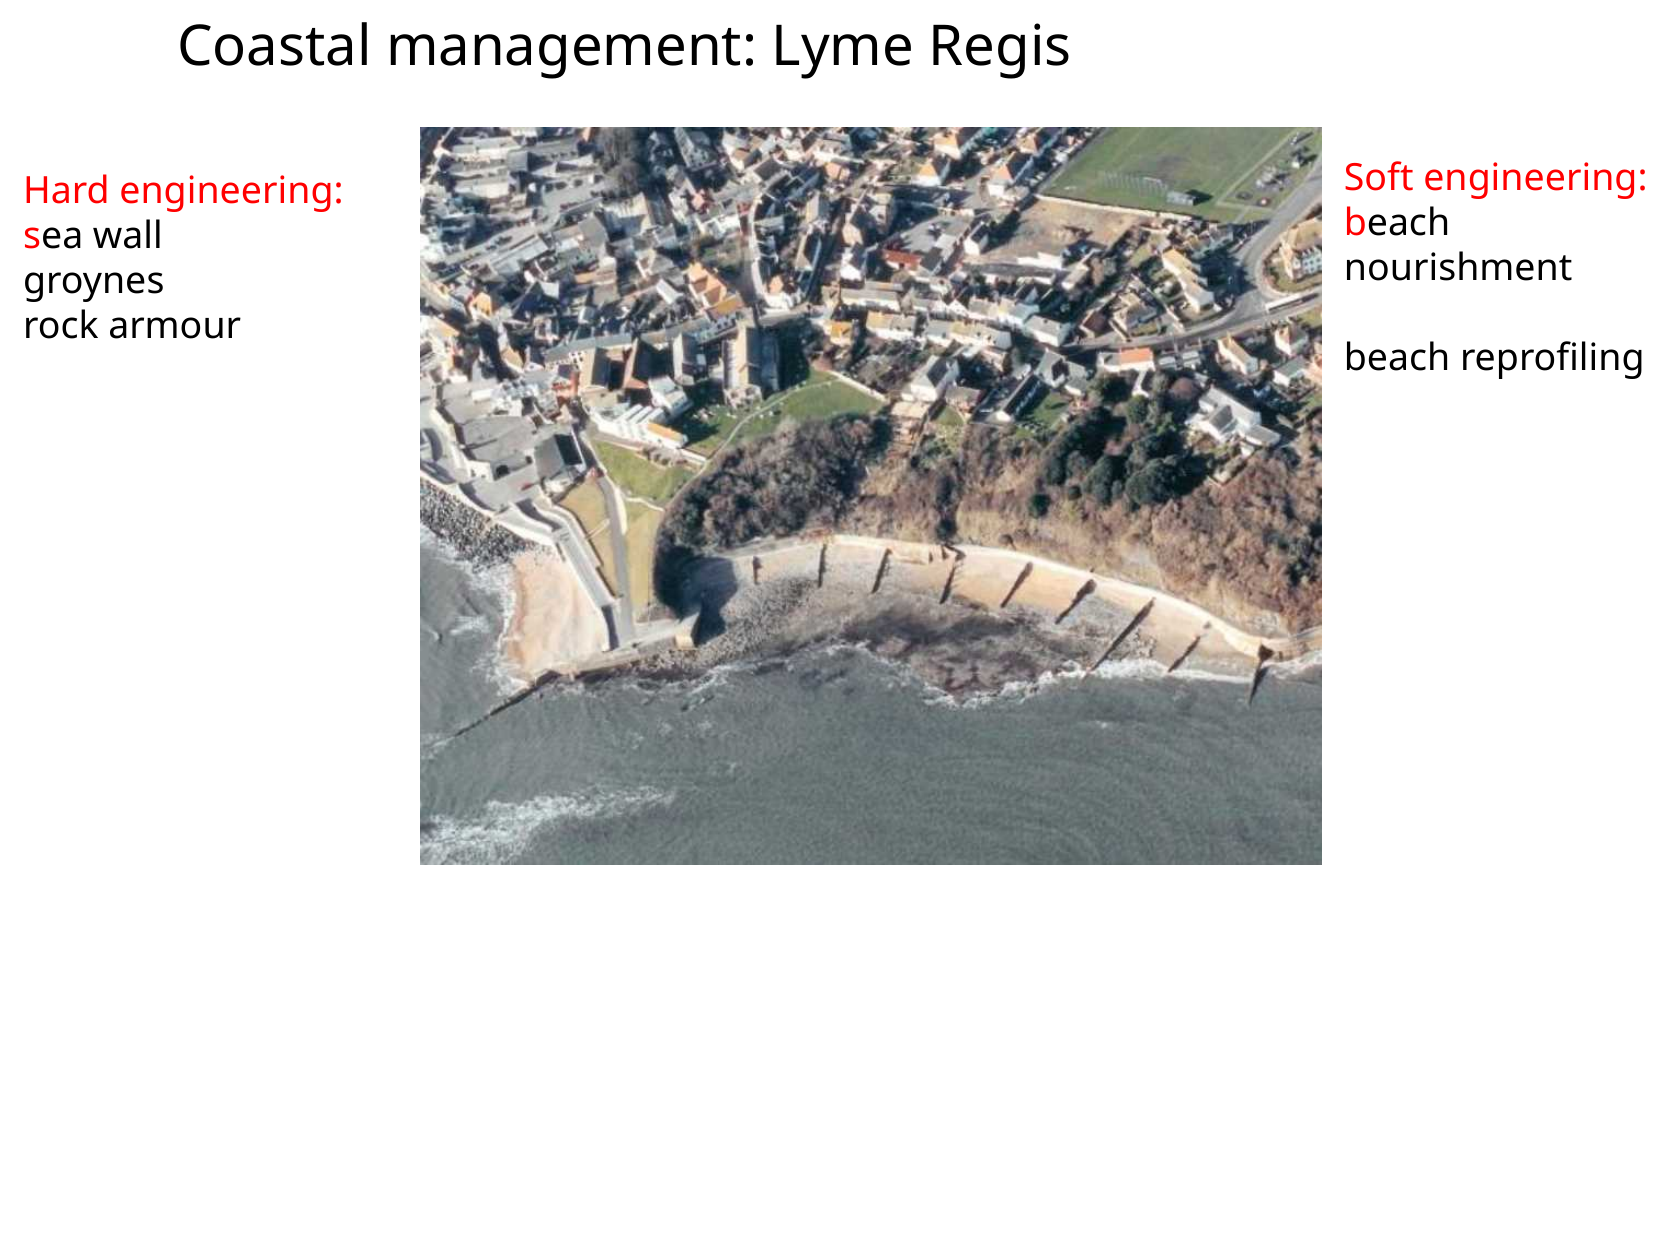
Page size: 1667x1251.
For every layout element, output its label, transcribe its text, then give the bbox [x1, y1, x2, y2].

text_box Coastal management: Lyme Regis [162, 2, 1331, 85]
picture [420, 127, 1322, 865]
text_box Soft engineering: beach nourishment beach reprofiling [1329, 145, 1667, 386]
text_box Hard engineering: sea wall groynes rock armour [8, 158, 420, 353]
